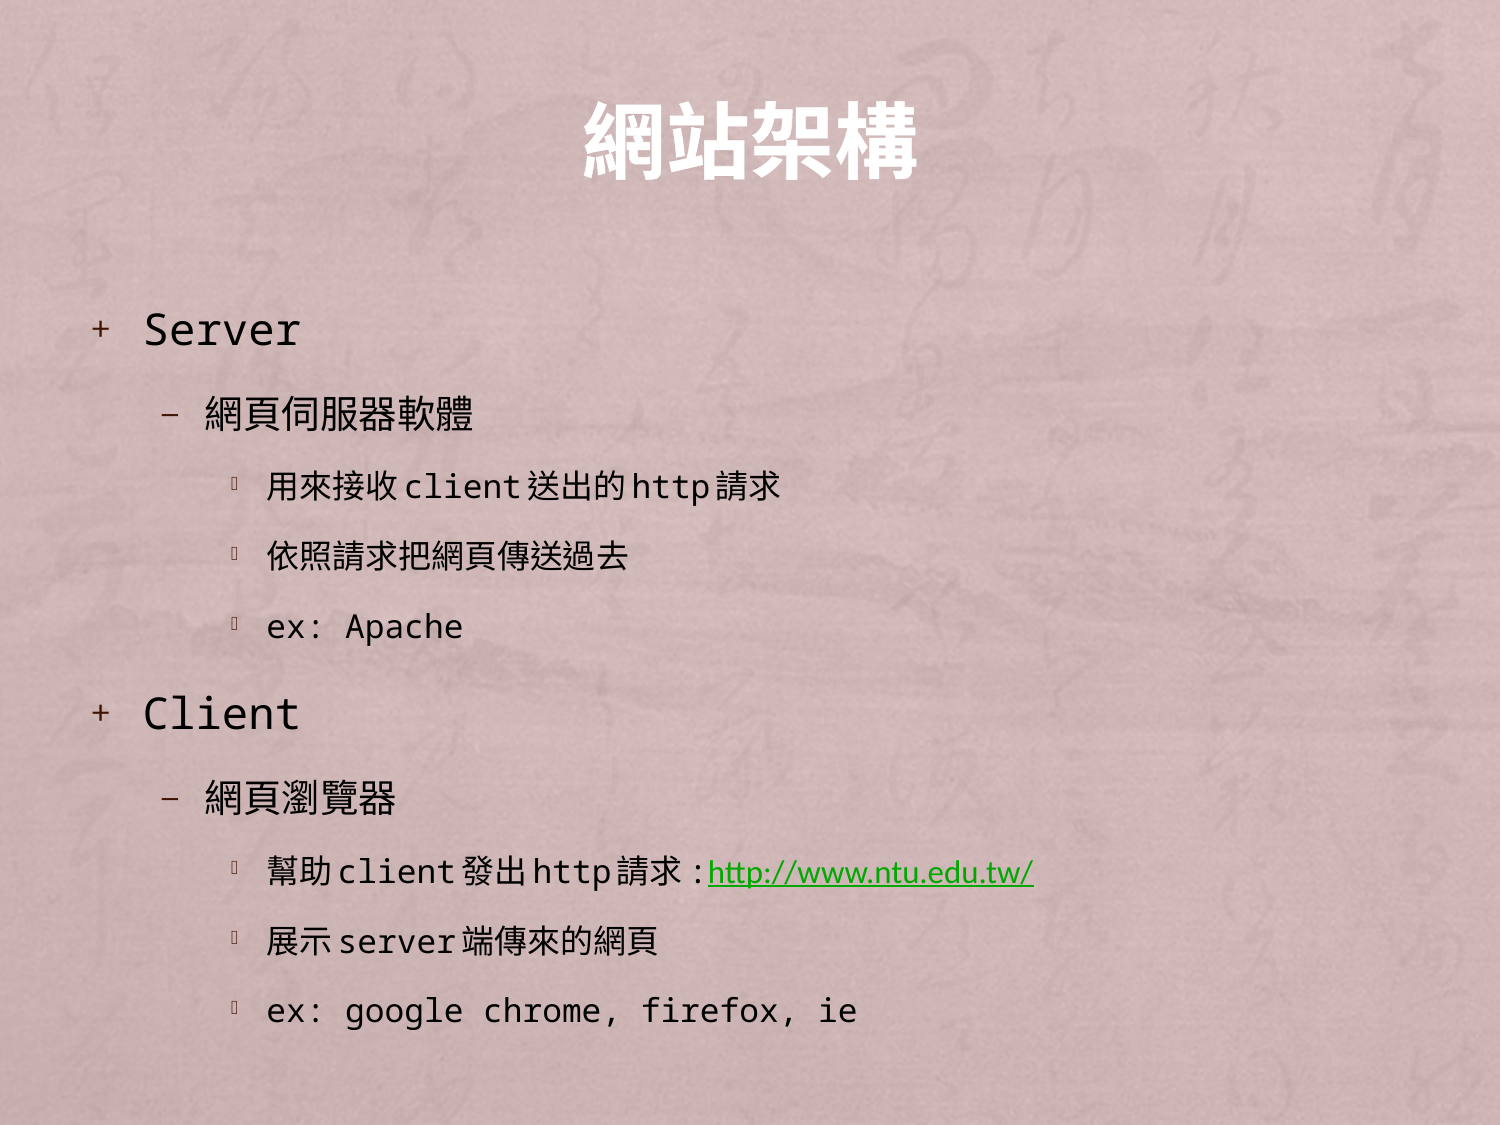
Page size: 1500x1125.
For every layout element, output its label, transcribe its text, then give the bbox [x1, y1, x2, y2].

title 網站架構 [75, 45, 1425, 233]
list Server 網頁伺服器軟體 用來接收client送出的http請求 依照請求把網頁傳送過去 ex: Apache Client 網頁瀏覽器 幫助client發出http請求:http://www.ntu.edu.tw/ 展示server端傳來的網頁 ex: google chrome, firefox, ie [75, 262, 1425, 1038]
